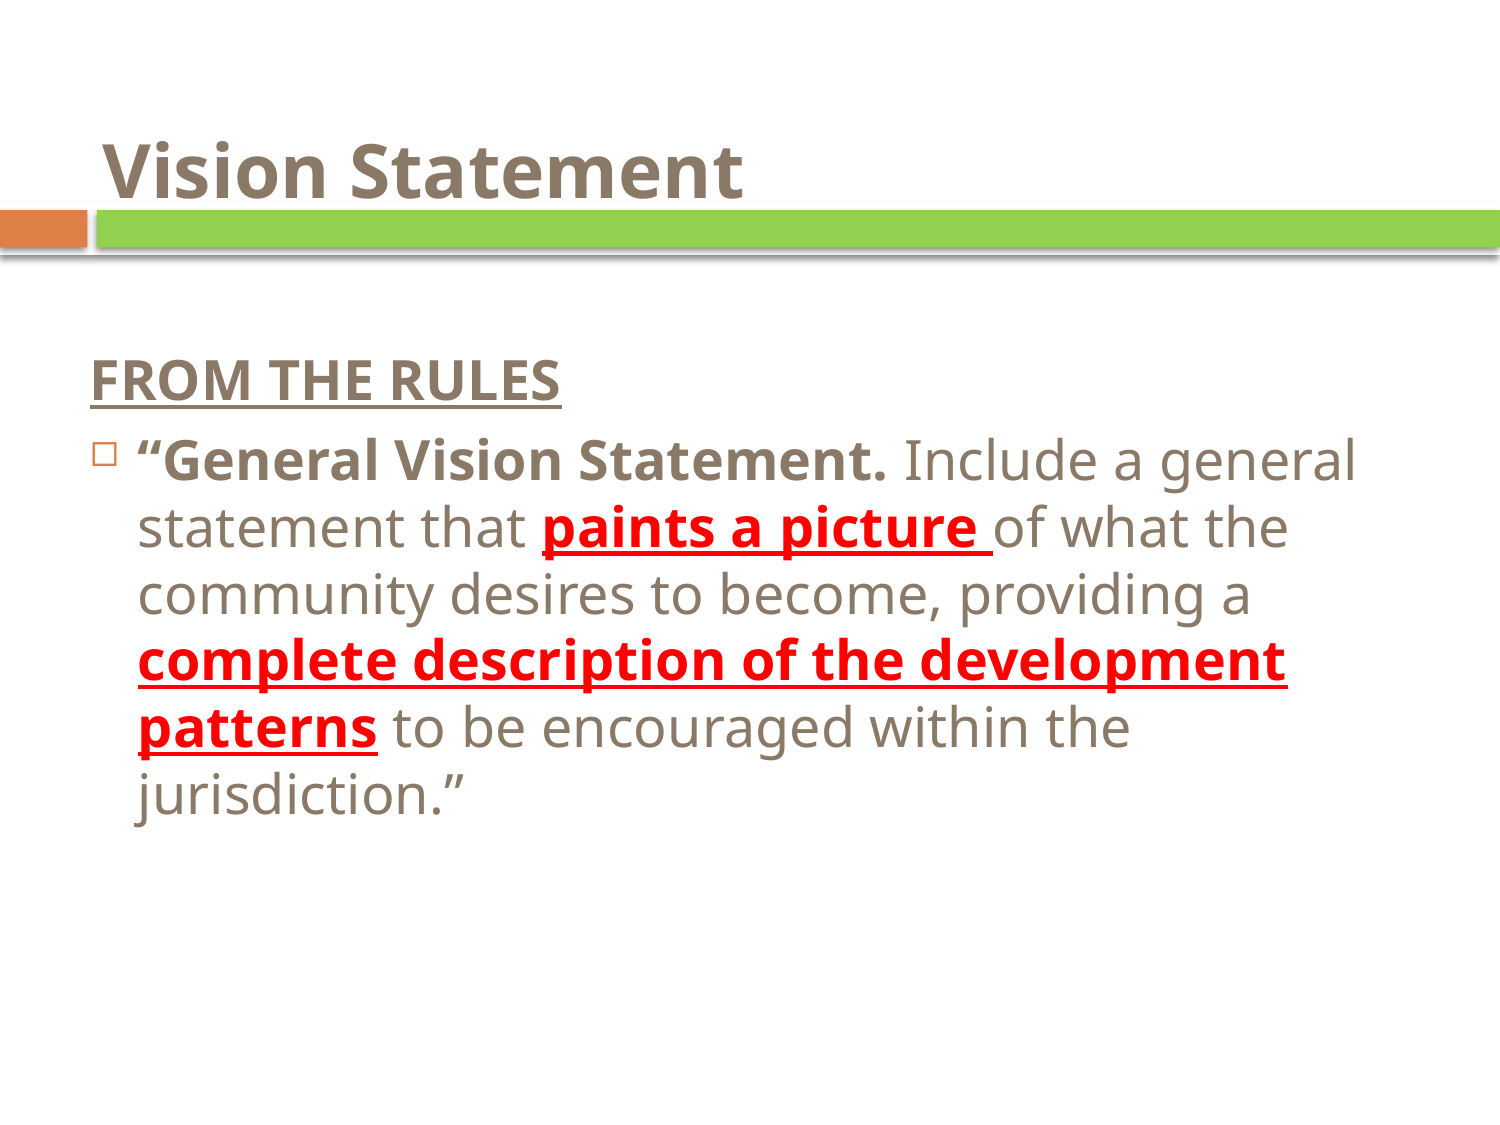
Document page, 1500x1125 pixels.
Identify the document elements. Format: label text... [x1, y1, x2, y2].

title Vision Statement [87, 75, 1438, 263]
list FROM THE RULES “General Vision Statement. Include a general statement that paints a picture of what the community desires to become, providing a complete description of the development patterns to be encouraged within the jurisdiction.” [75, 337, 1425, 838]
